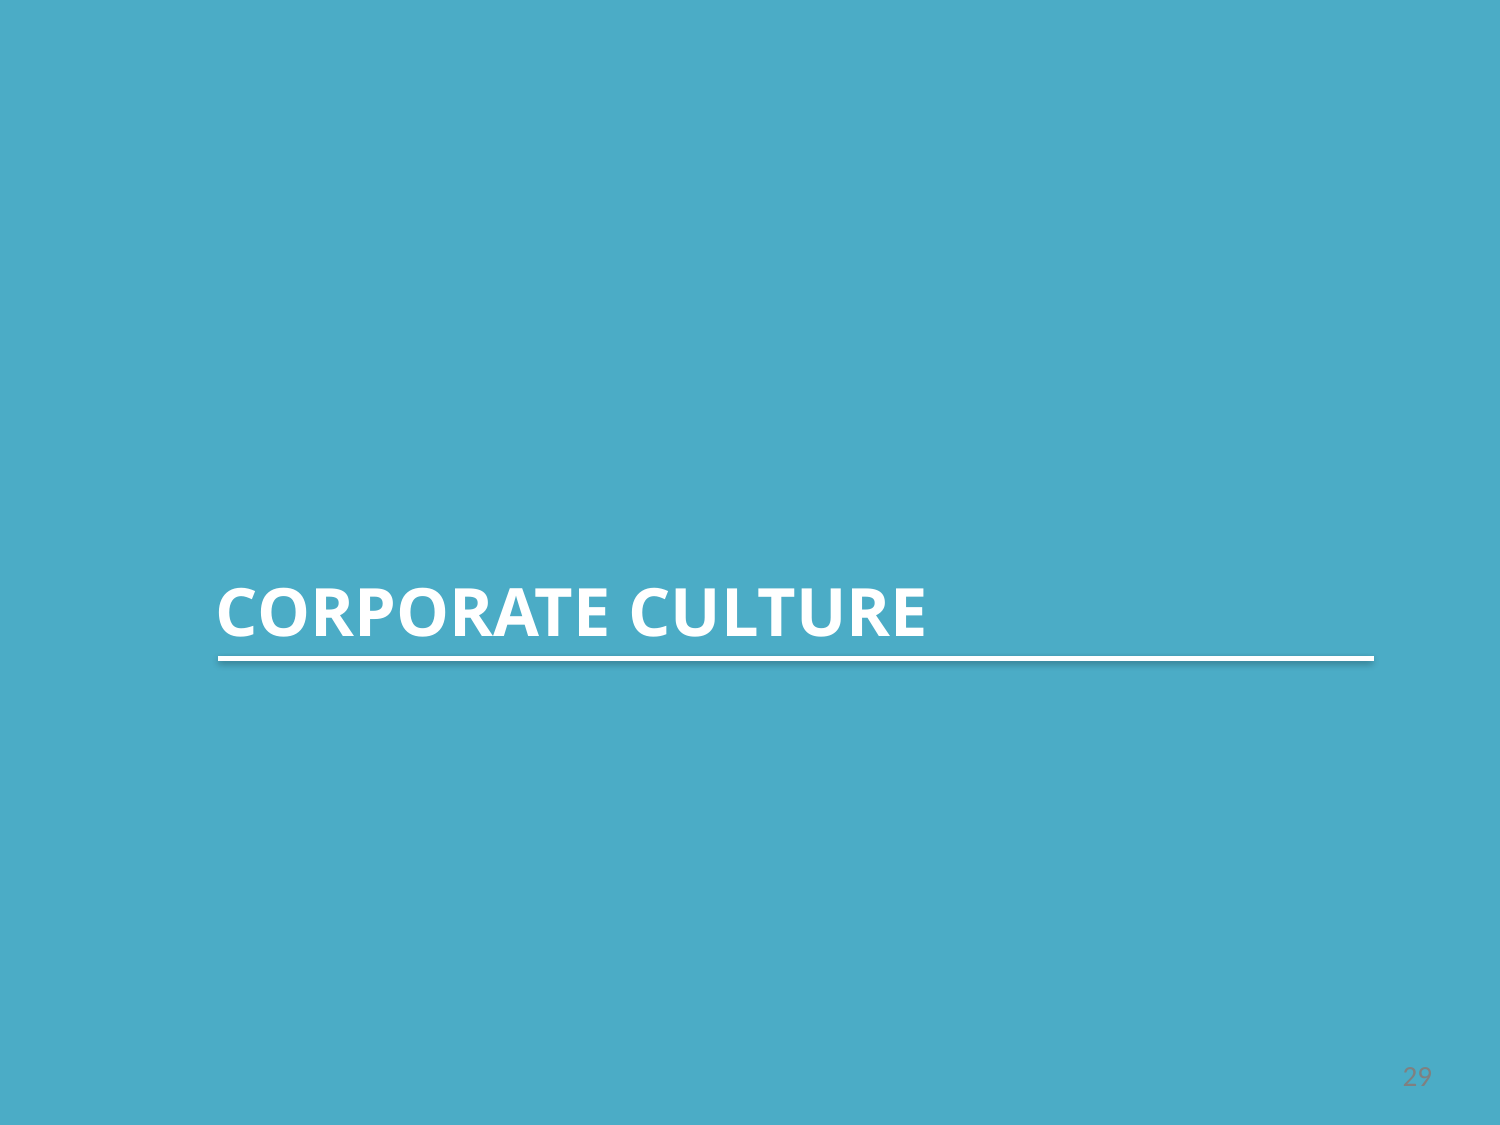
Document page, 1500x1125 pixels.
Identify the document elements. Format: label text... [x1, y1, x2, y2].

text_box CORPORATE CULTURE [201, 562, 952, 658]
